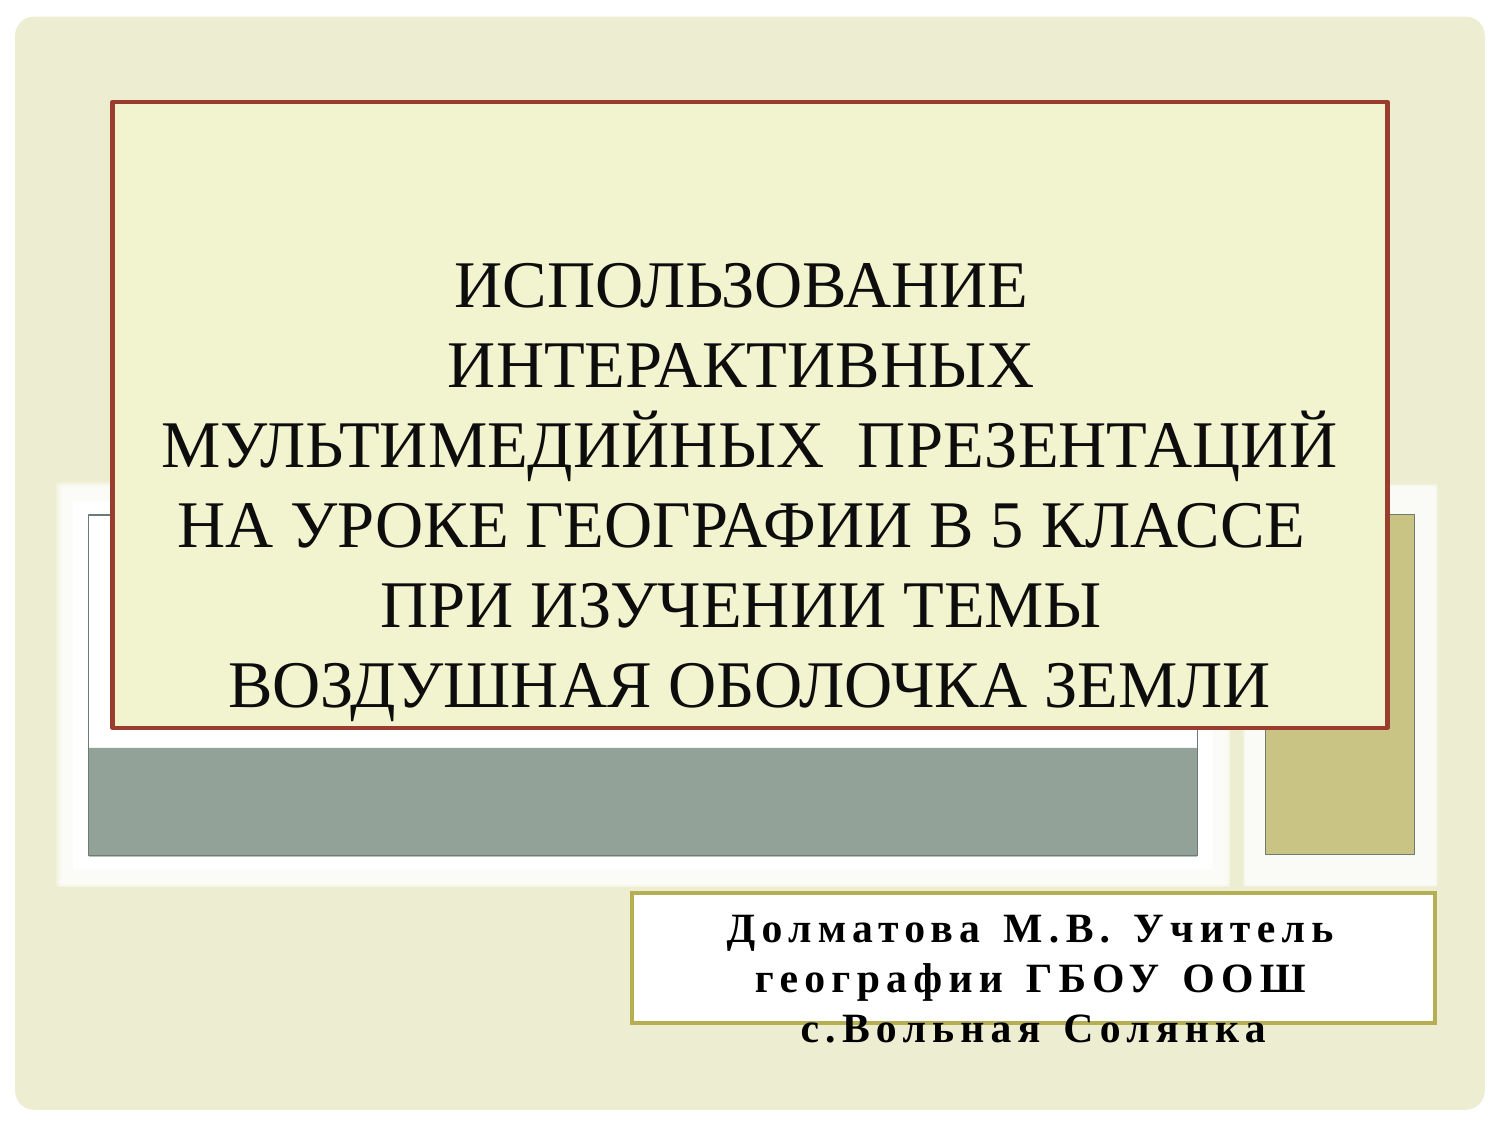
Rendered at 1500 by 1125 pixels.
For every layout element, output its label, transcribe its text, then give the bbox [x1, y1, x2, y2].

subtitle Долматова М.В. Учитель географии ГБОУ ООШ с.Вольная Солянка [630, 891, 1437, 1025]
title ИСПОЛЬЗОВАНИЕ ИНТЕРАКТИВНЫХ МУЛЬТИМЕДИЙНЫХ ПРЕЗЕНТАЦИЙ НА УРОКЕ ГЕОГРАФИИ В 5 КЛАССЕ ПРИ ИЗУЧЕНИИ ТЕМЫ ВОЗДУШНАЯ ОБОЛОЧКА ЗЕМЛИ [110, 100, 1390, 730]
